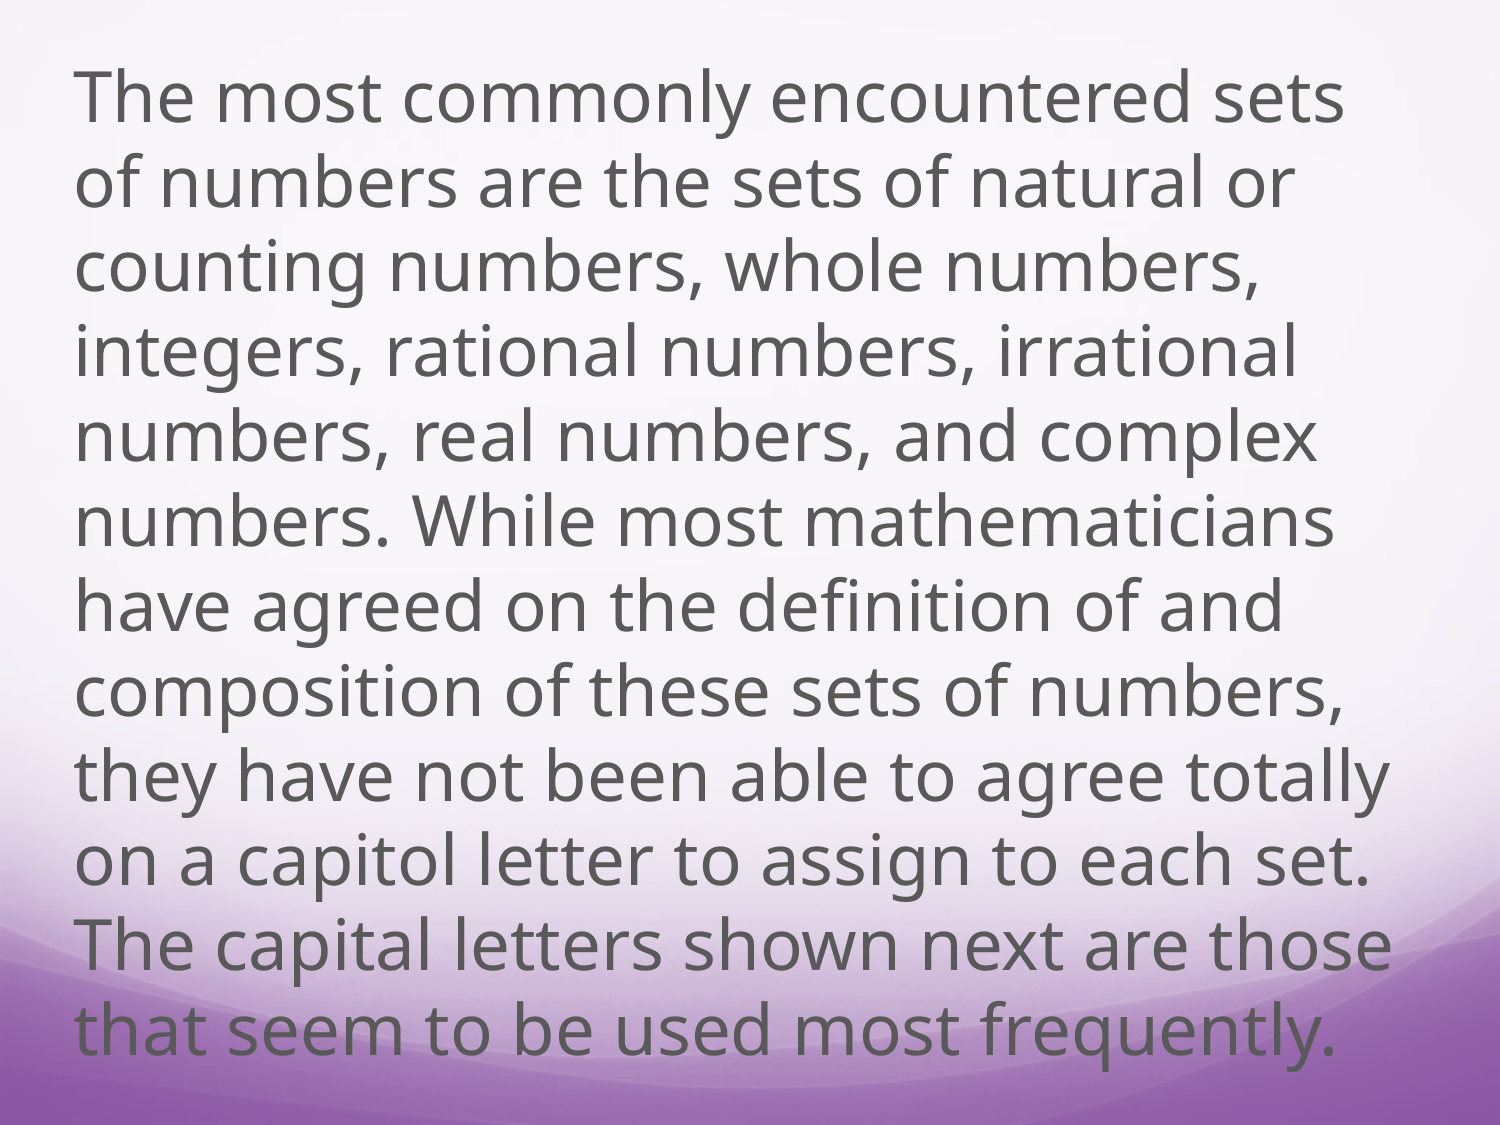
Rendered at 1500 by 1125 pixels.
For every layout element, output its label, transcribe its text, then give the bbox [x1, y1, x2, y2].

list The most commonly encountered sets of numbers are the sets of natural or counting numbers, whole numbers, integers, rational numbers, irrational numbers, real numbers, and complex numbers. While most mathematicians have agreed on the definition of and composition of these sets of numbers, they have not been able to agree totally on a capitol letter to assign to each set. The capital letters shown next are those that seem to be used most frequently. [58, 43, 1441, 1086]
